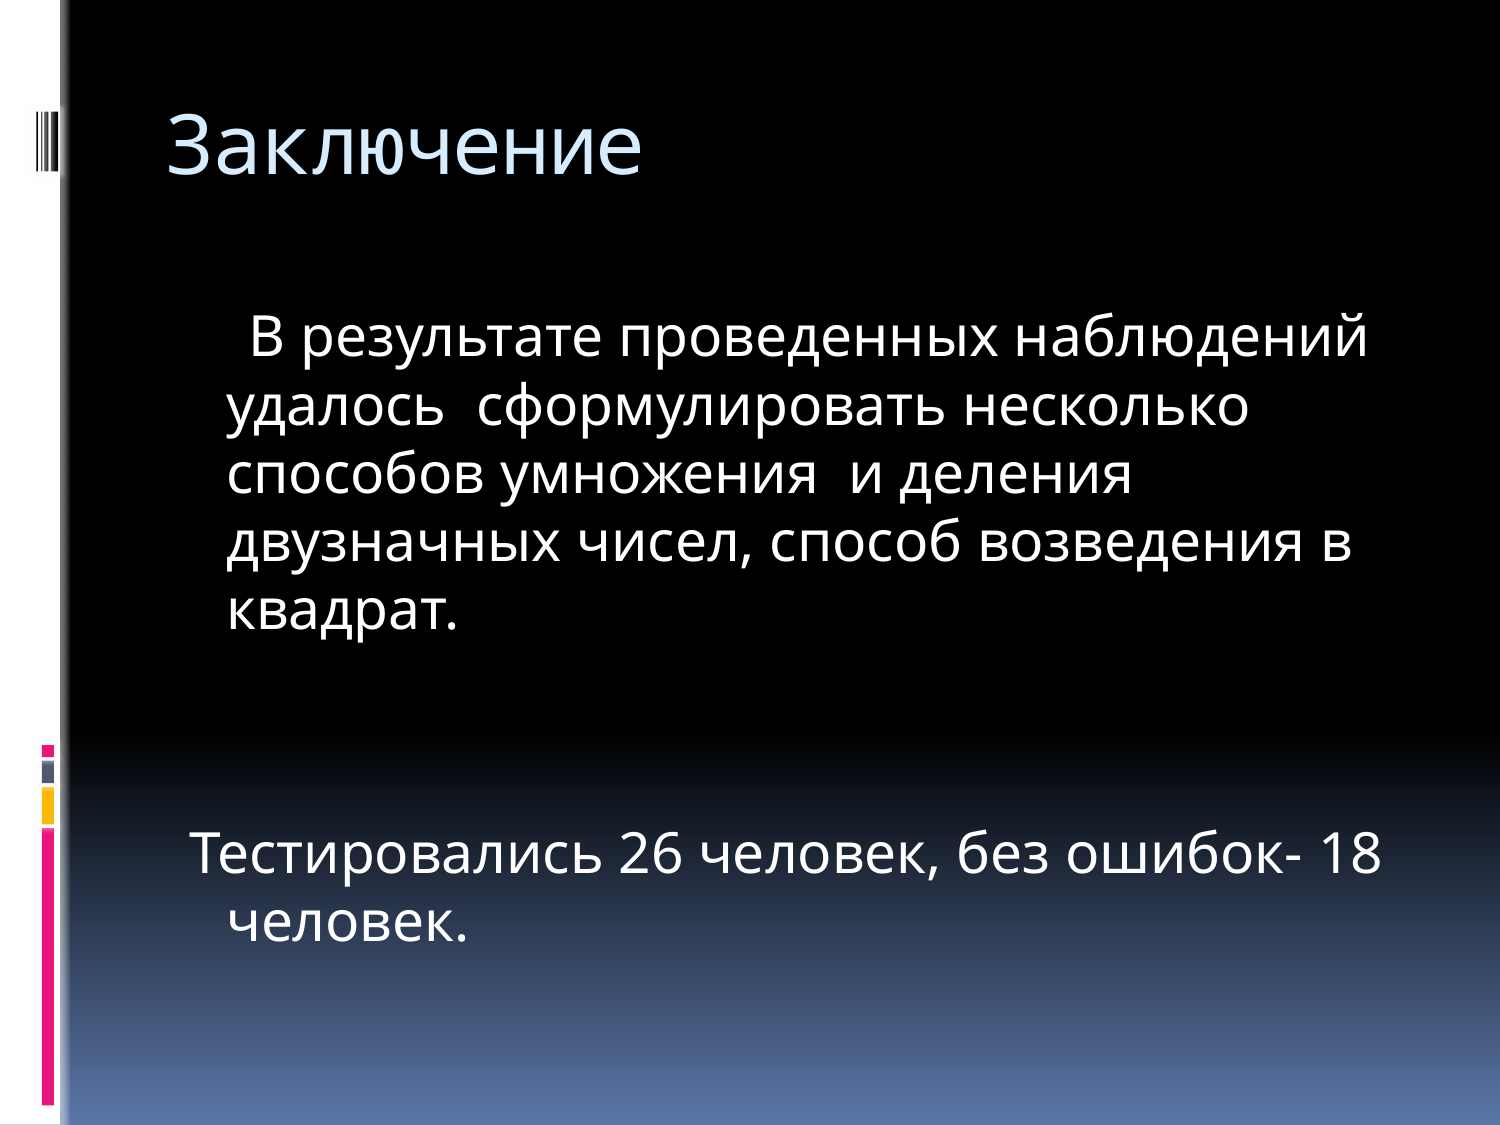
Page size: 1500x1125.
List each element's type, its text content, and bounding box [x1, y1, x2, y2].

list В результате проведенных наблюдений удалось сформулировать несколько способов умножения и деления двузначных чисел, способ возведения в квадрат. Тестировались 26 человек, без ошибок- 18 человек. [150, 292, 1425, 1043]
title Заключение [150, 83, 1425, 234]
